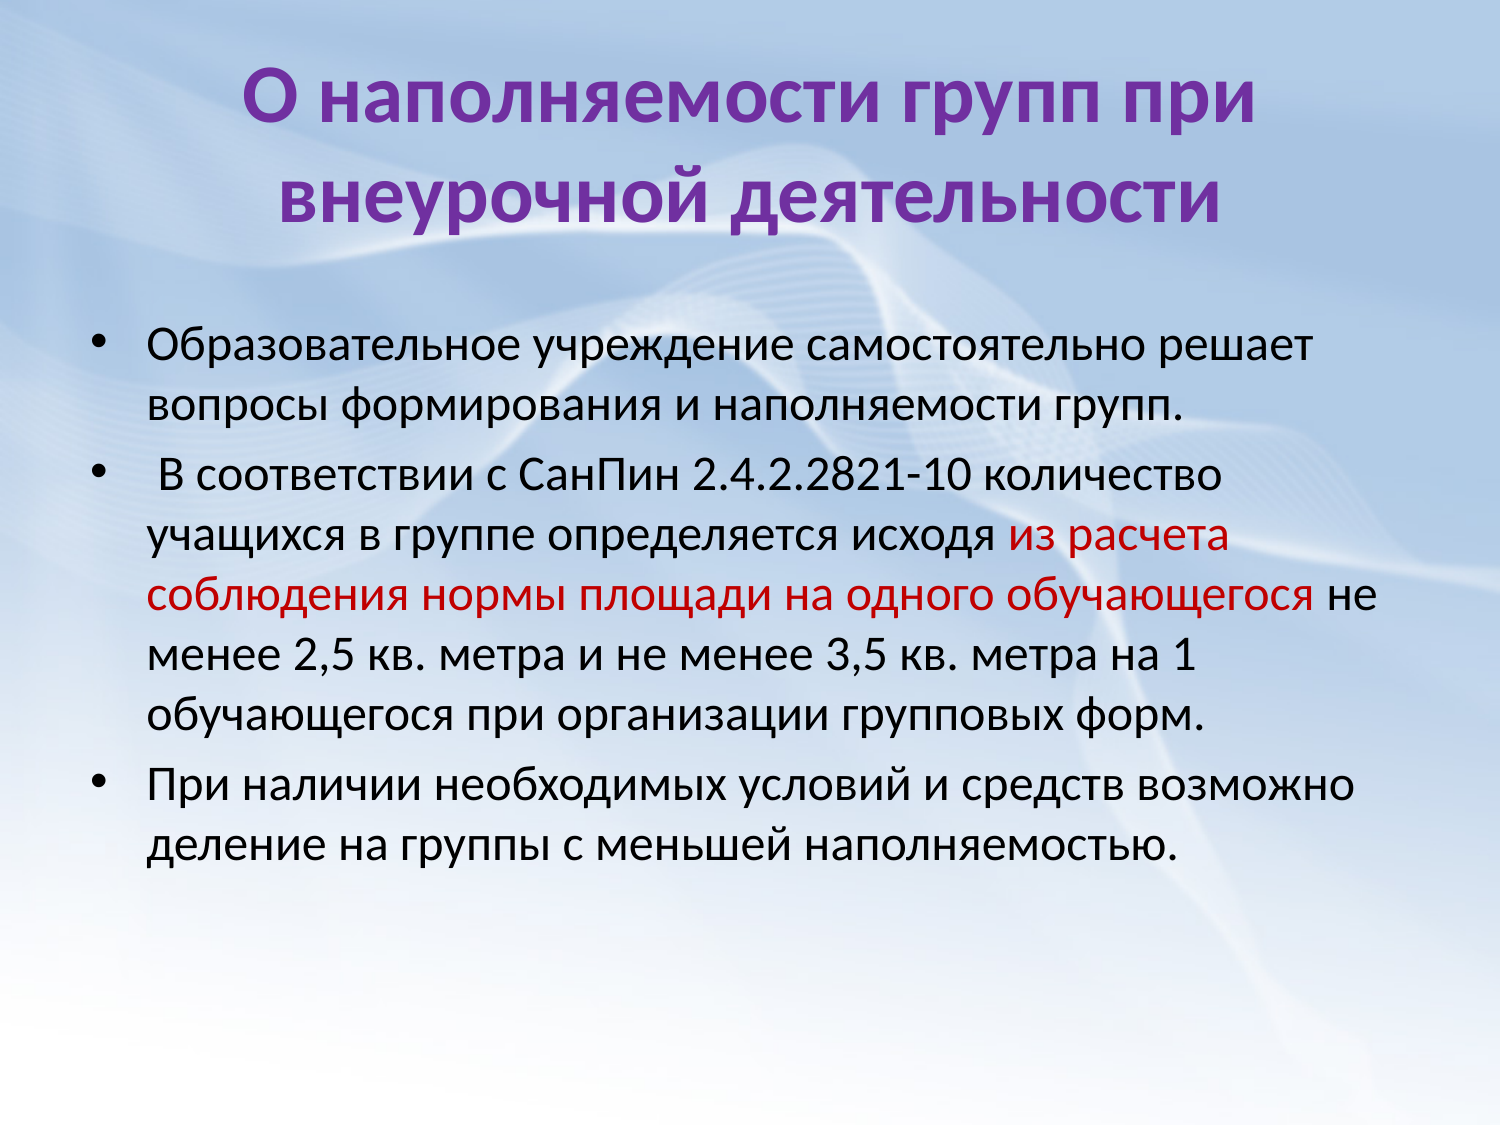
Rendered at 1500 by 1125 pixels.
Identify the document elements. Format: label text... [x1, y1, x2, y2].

picture [0, 0, 1500, 1125]
title О наполняемости групп при внеурочной деятельности [75, 45, 1425, 233]
list Образовательное учреждение самостоятельно решает вопросы формирования и наполняемости групп. В соответствии с СанПин 2.4.2.2821-10 количество учащихся в группе определяется исходя из расчета соблюдения нормы площади на одного обучающегося не менее 2,5 кв. метра и не менее 3,5 кв. метра на 1 обучающегося при организации групповых форм. При наличии необходимых условий и средств возможно деление на группы с меньшей наполняемостью. [75, 302, 1425, 1046]
